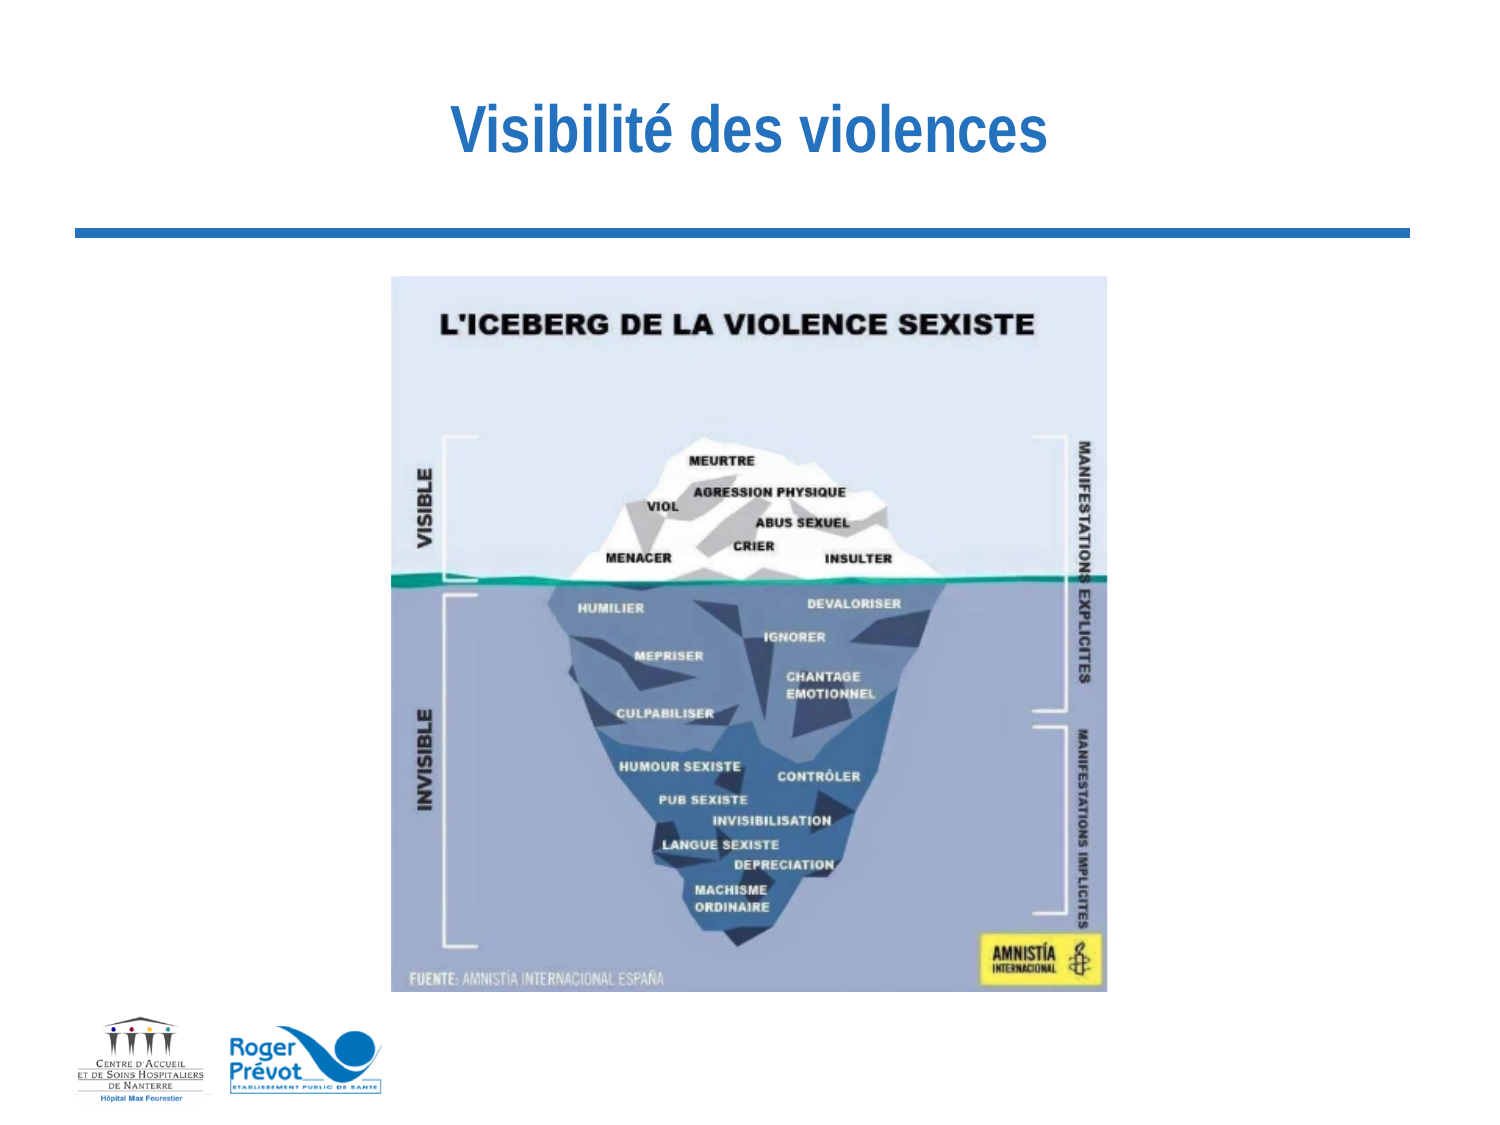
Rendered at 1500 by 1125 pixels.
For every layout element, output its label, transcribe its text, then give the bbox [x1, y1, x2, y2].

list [391, 275, 1109, 992]
title Visibilité des violences [17, 31, 1483, 220]
picture [75, 1014, 382, 1107]
